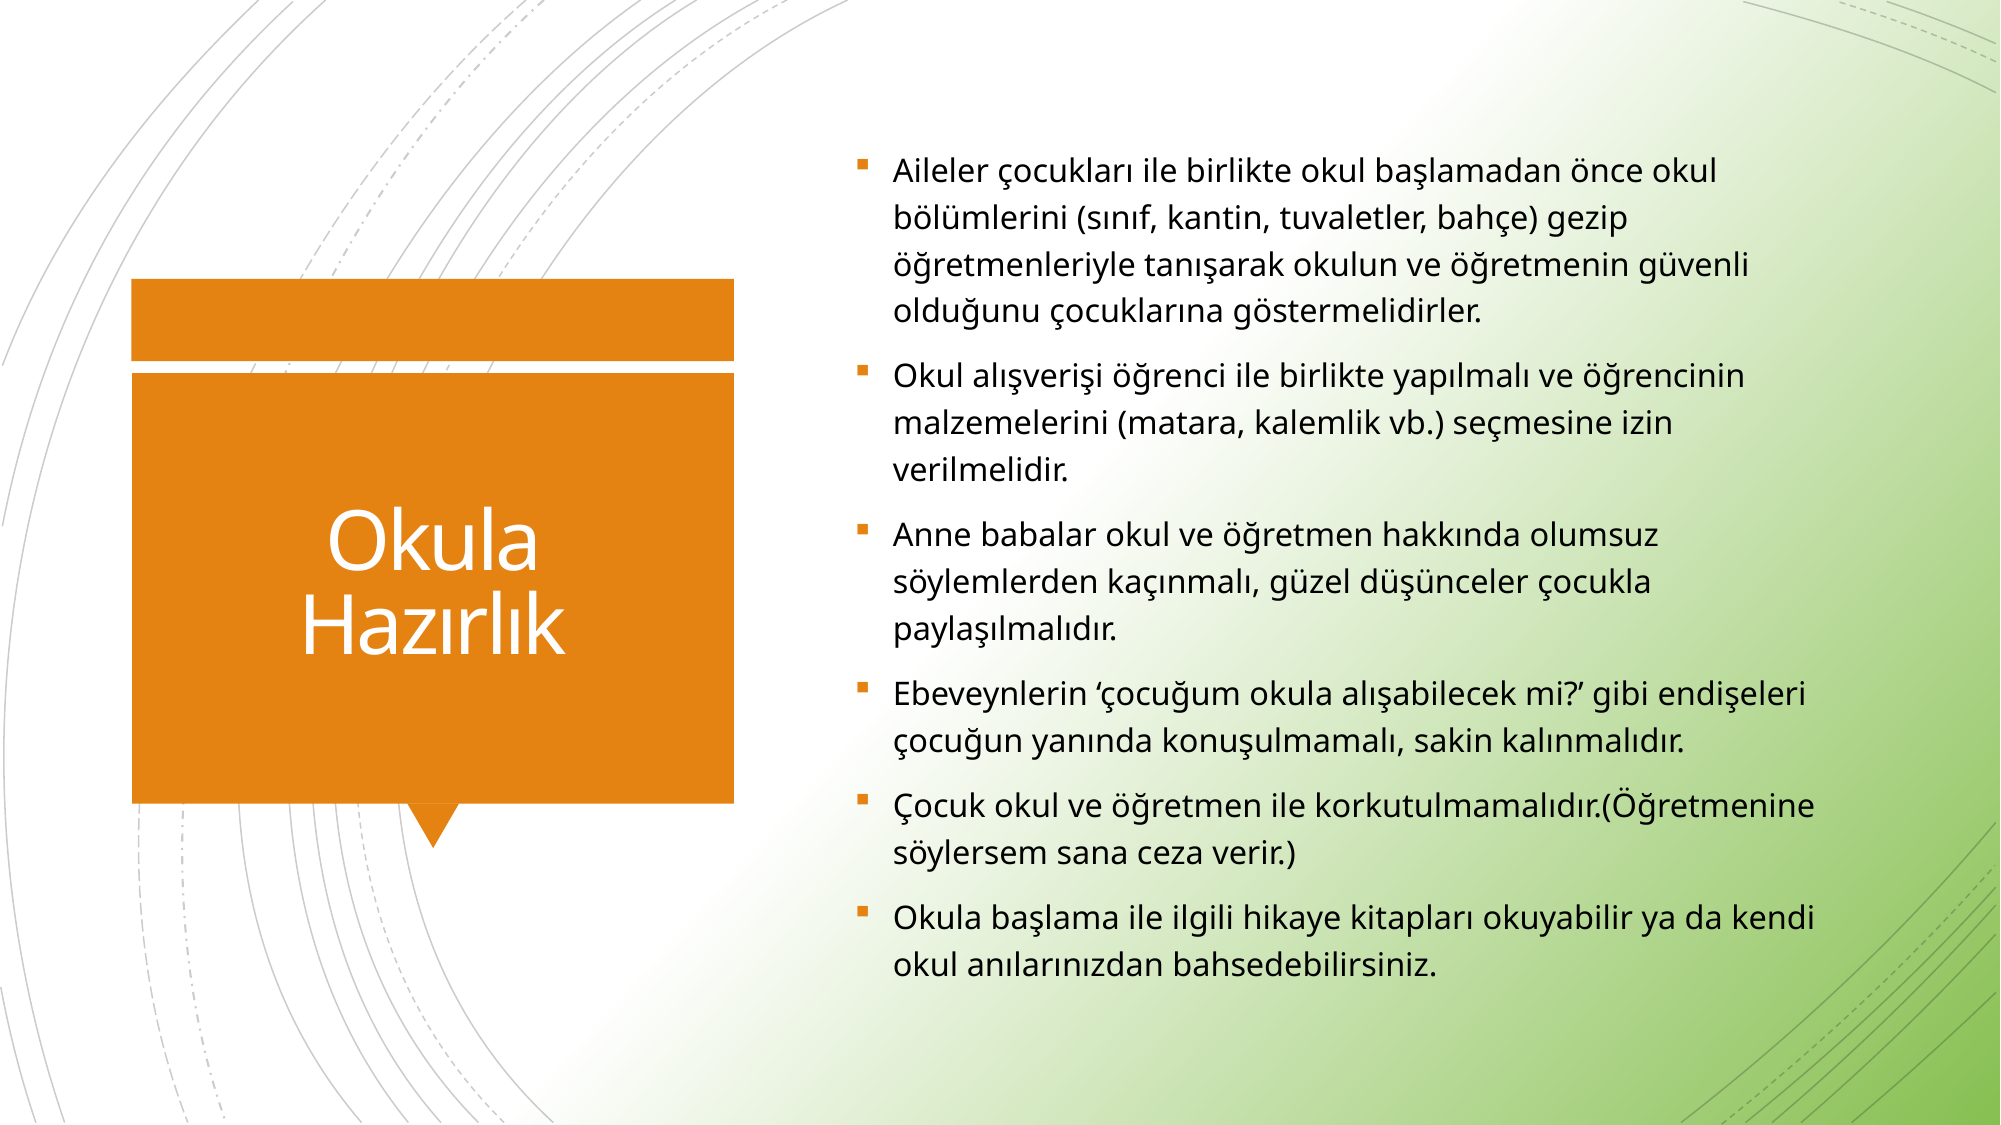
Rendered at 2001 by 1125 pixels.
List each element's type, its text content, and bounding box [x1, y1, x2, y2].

title Okula Hazırlık [145, 385, 720, 789]
list Aileler çocukları ile birlikte okul başlamadan önce okul bölümlerini (sınıf, kantin, tuvaletler, bahçe) gezip öğretmenleriyle tanışarak okulun ve öğretmenin güvenli olduğunu çocuklarına göstermelidirler. Okul alışverişi öğrenci ile birlikte yapılmalı ve öğrencinin malzemelerini (matara, kalemlik vb.) seçmesine izin verilmelidir. Anne babalar okul ve öğretmen hakkında olumsuz söylemlerden kaçınmalı, güzel düşünceler çocukla paylaşılmalıdır. Ebeveynlerin ‘çocuğum okula alışabilecek mi?’ gibi endişeleri çocuğun yanında konuşulmamalı, sakin kalınmalıdır. Çocuk okul ve öğretmen ile korkutulmamalıdır.(Öğretmenine söylersem sana ceza verir.) Okula başlama ile ilgili hikaye kitapları okuyabilir ya da kendi okul anılarınızdan bahsedebilirsiniz. [839, 131, 1871, 993]
